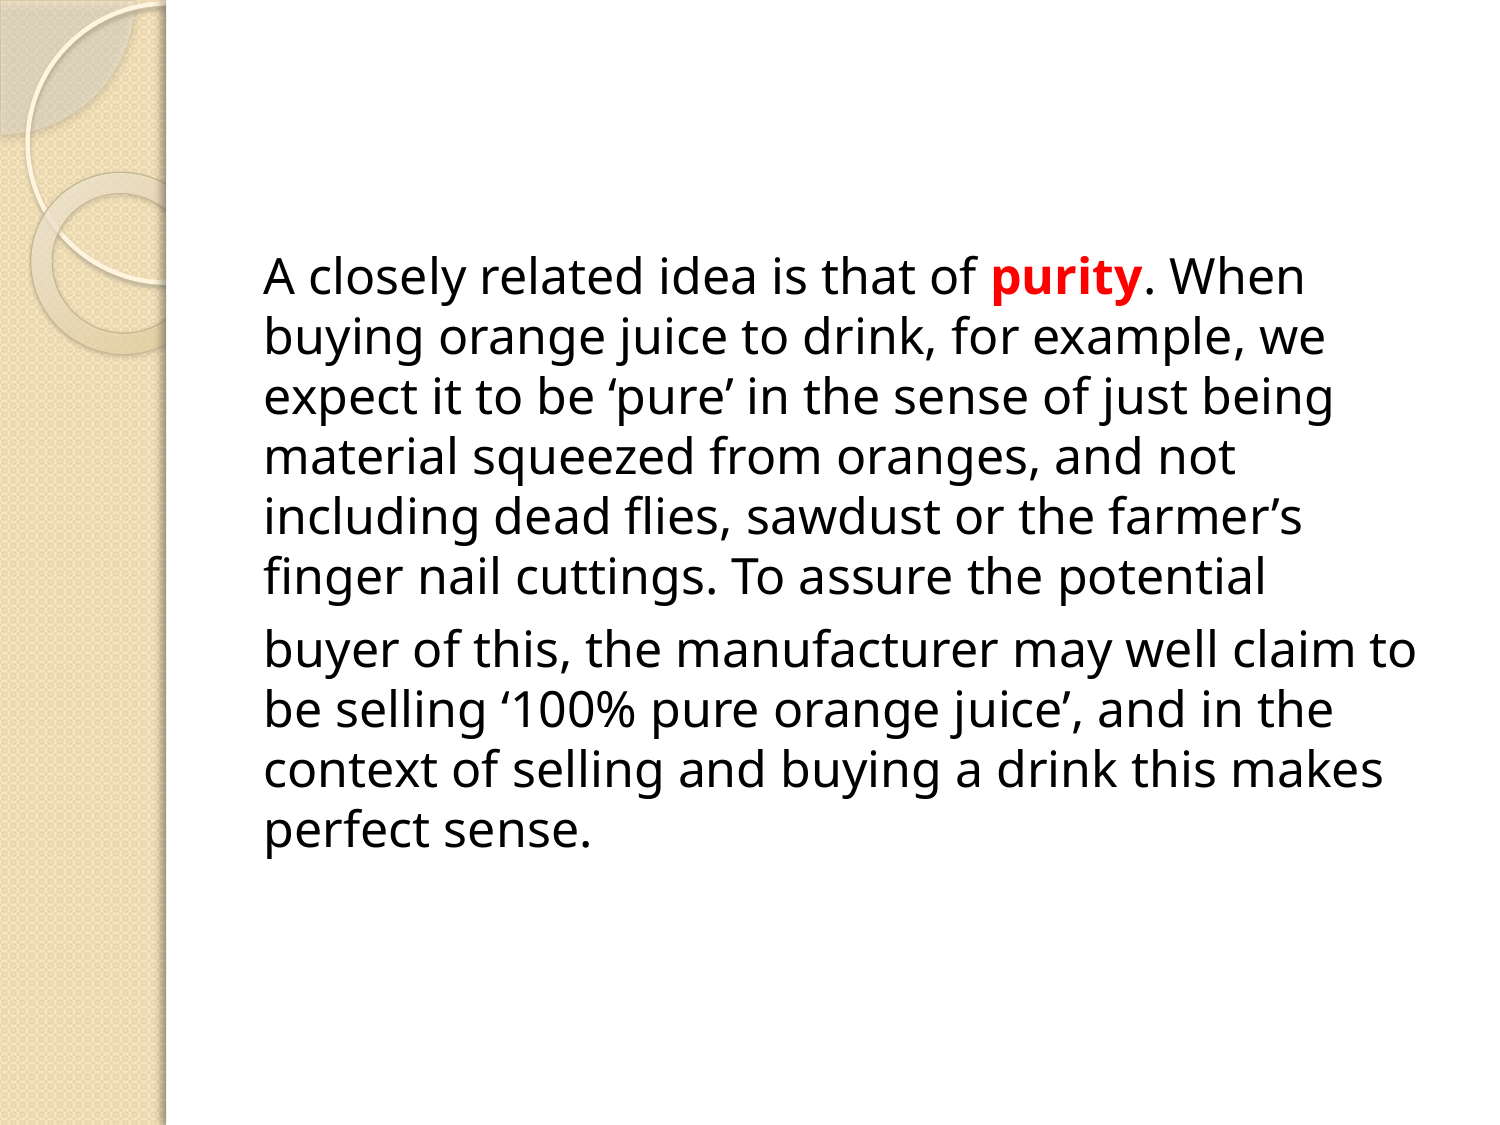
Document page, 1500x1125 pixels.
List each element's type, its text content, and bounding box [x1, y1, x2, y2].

list A closely related idea is that of purity. When buying orange juice to drink, for example, we expect it to be ‘pure’ in the sense of just being material squeezed from oranges, and not including dead flies, sawdust or the farmer’s finger nail cuttings. To assure the potential buyer of this, the manufacturer may well claim to be selling ‘100% pure orange juice’, and in the context of selling and buying a drink this makes perfect sense. [235, 237, 1466, 1025]
